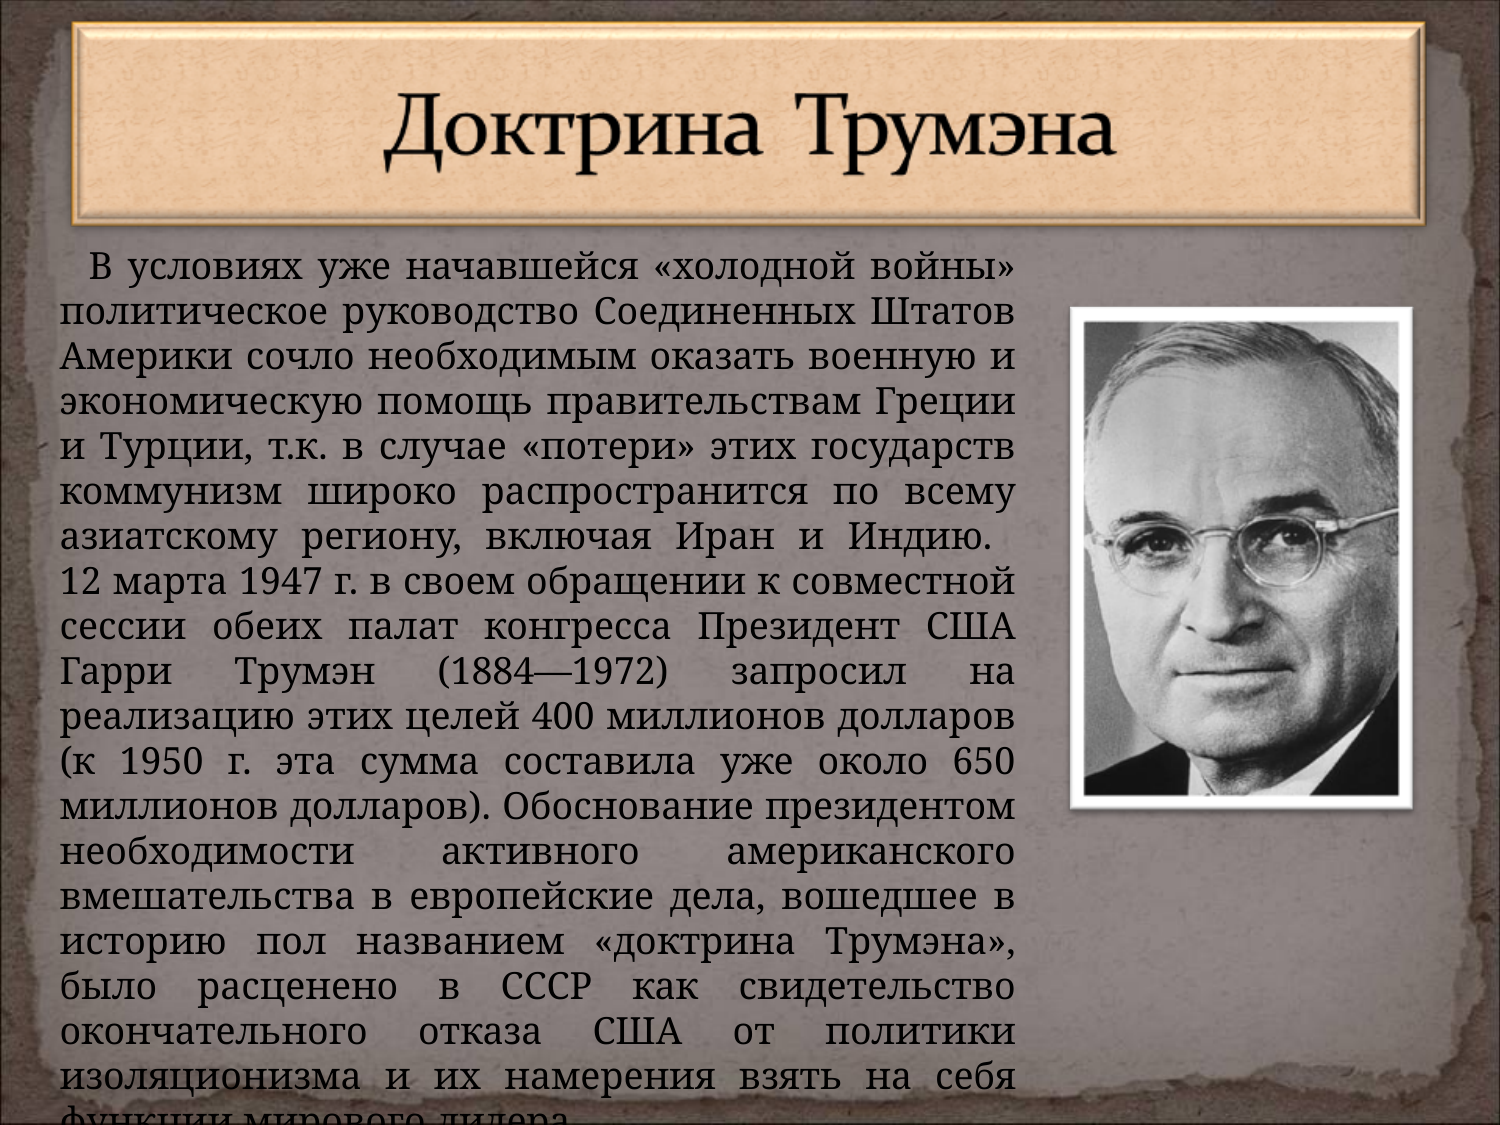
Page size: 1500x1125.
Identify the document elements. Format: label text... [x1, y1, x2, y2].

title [57, 8, 1443, 243]
text_box В условиях уже начавшейся «холодной войны» политическое руководство Соединенных Штатов Америки сочло необходимым оказать военную и экономическую помощь правительствам Греции и Турции, т.к. в случае «потери» этих государств коммунизм широко распространится по всему азиатскому региону, включая Иран и Индию. 12 марта 1947 г. в своем обращении к совместной сессии обеих палат конгресса Президент США Гарри Трумэн (1884—1972) запросил на реализацию этих целей 400 миллионов долларов (к 1950 г. эта сумма составила уже около 650 миллионов долларов). Обоснование президентом необходимости активного американского вмешательства в европейские дела, вошедшее в историю пол названием «доктрина Трумэна», было расценено в СССР как свидетельство окончательного отказа США от политики изоляционизма и их намерения взять на себя функции мирового лидера. [0, 234, 1032, 1020]
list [1061, 302, 1424, 823]
picture [0, 0, 1500, 1125]
